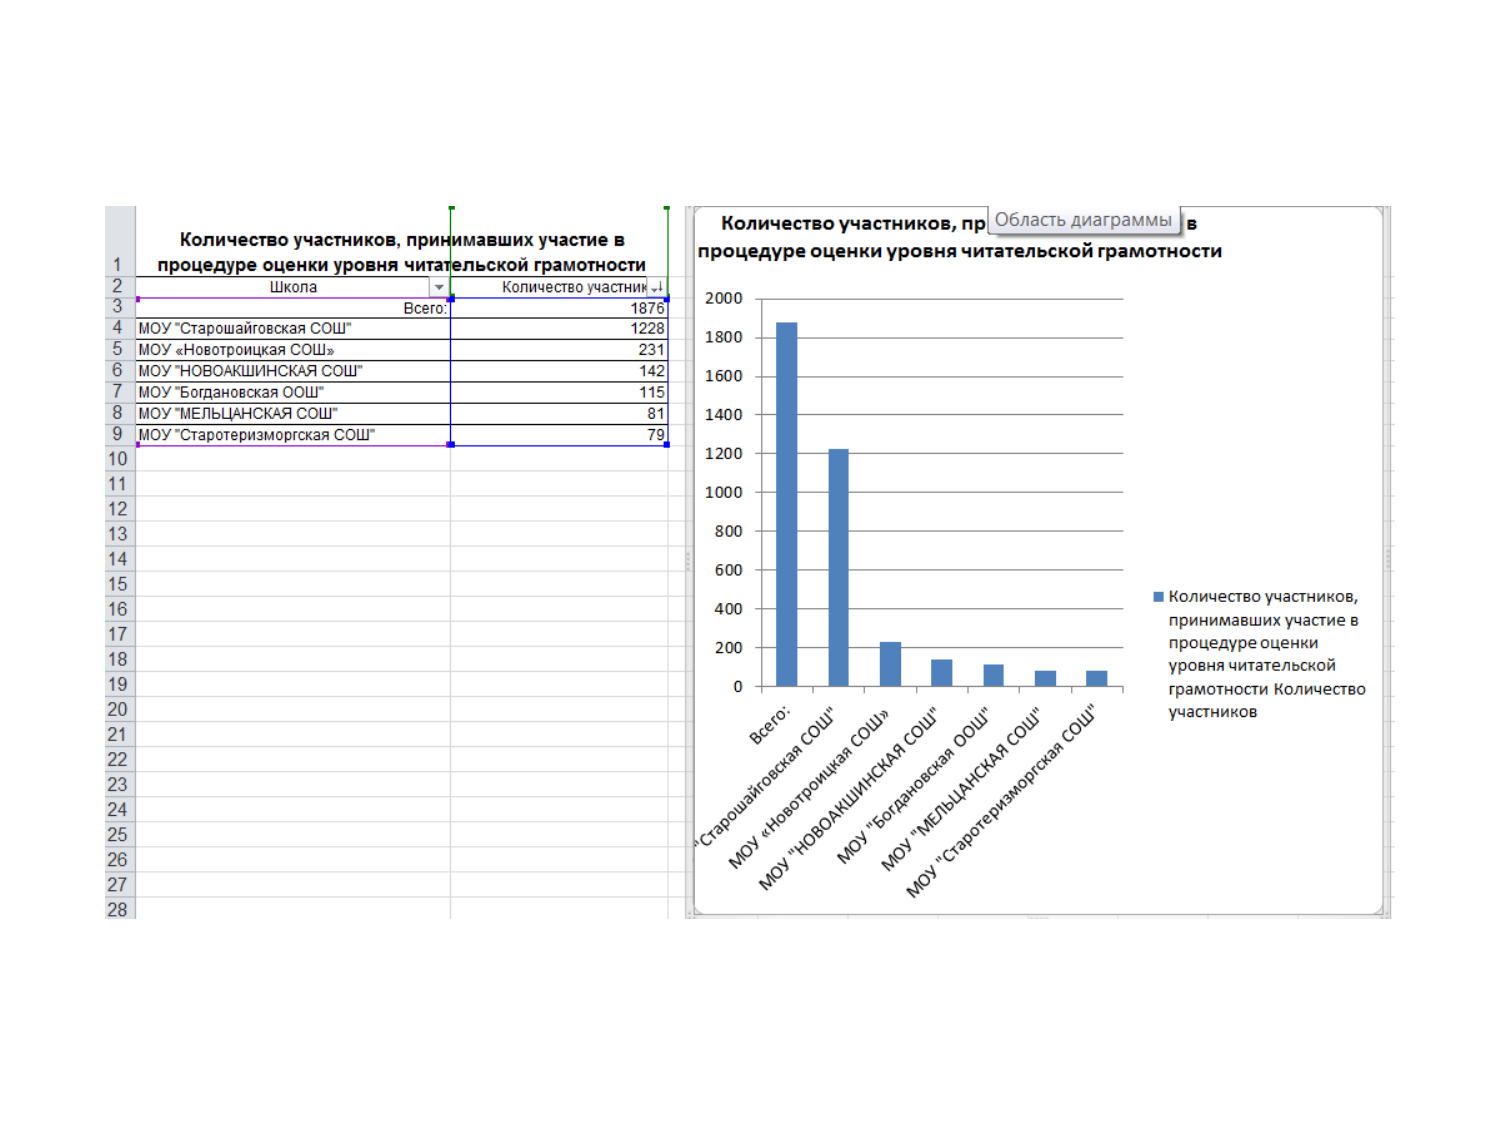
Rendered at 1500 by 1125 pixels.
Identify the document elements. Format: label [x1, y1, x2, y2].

picture [104, 206, 1396, 919]
